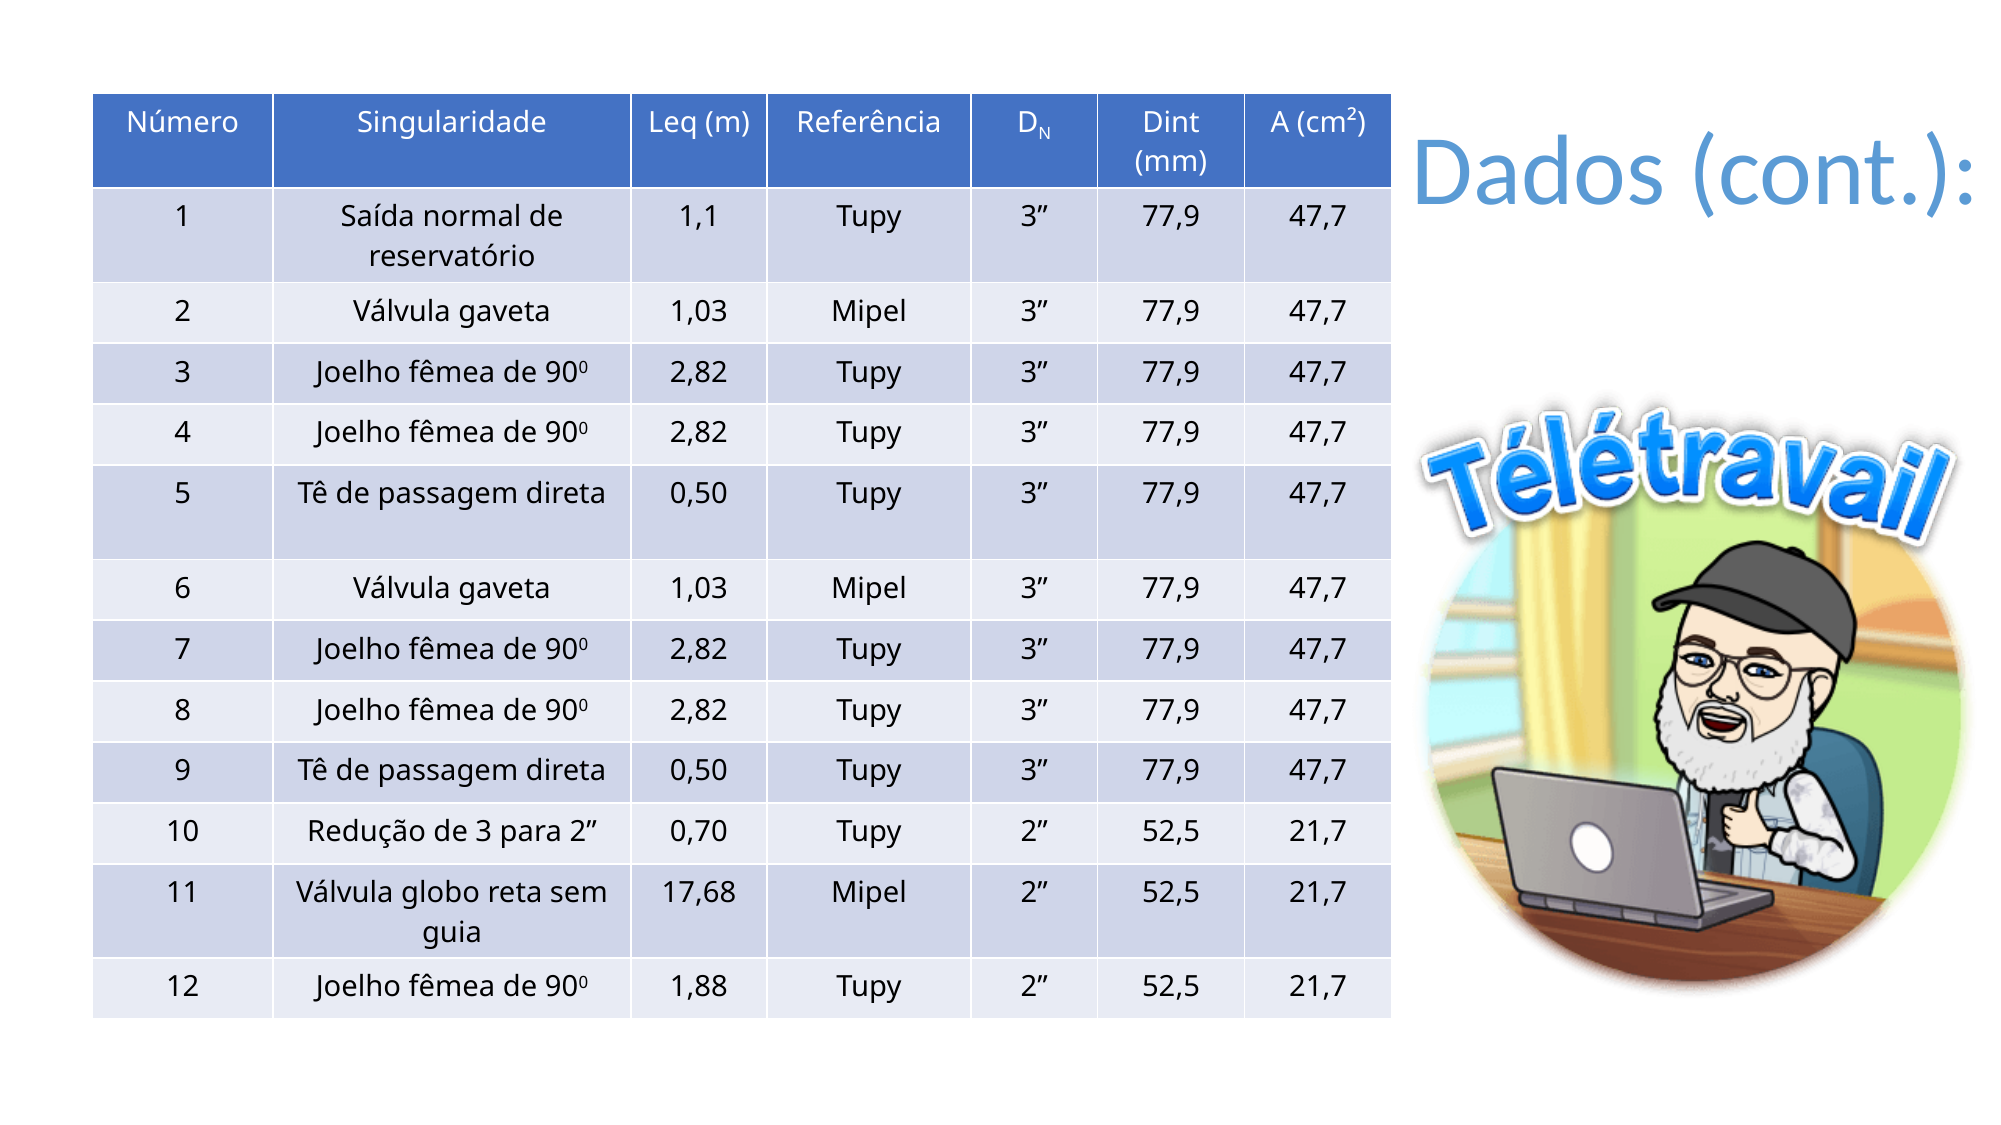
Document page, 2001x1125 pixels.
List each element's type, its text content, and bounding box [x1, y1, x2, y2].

table_cell 3” [972, 189, 1097, 282]
table_cell 77,9 [1098, 743, 1244, 802]
table_header Número [93, 94, 272, 187]
table_cell 47,7 [1245, 344, 1391, 403]
table_cell Tupy [768, 621, 970, 680]
table_cell Tupy [768, 405, 970, 464]
picture [1378, 383, 2000, 1005]
table_header Dint (mm) [1098, 94, 1244, 187]
table_cell 2 [93, 283, 272, 342]
table_cell 9 [93, 743, 272, 802]
table_cell 0,70 [632, 804, 766, 863]
table_cell Tupy [768, 959, 970, 1018]
table_cell Tê de passagem direta [274, 743, 630, 802]
table_header A (cm²) [1245, 94, 1391, 187]
table_cell 3” [972, 560, 1097, 619]
table_cell Joelho fêmea de 900 [274, 621, 630, 680]
table_cell Mipel [768, 560, 970, 619]
table_header Referência [768, 94, 970, 187]
table_cell 52,5 [1098, 865, 1244, 957]
table_cell 7 [93, 621, 272, 680]
table_header DN [972, 94, 1097, 187]
table_cell 2” [972, 959, 1097, 1018]
table_cell 0,50 [632, 743, 766, 802]
table_cell 1,03 [632, 283, 766, 342]
table_cell 4 [93, 405, 272, 464]
table_cell Saída normal de reservatório [274, 189, 630, 282]
table_cell 47,7 [1245, 189, 1391, 282]
table_cell 11 [93, 865, 272, 957]
table_cell Joelho fêmea de 900 [274, 344, 630, 403]
table_cell 21,7 [1245, 804, 1378, 863]
table_cell 47,7 [1245, 560, 1378, 619]
table_cell 2,82 [632, 344, 766, 403]
table_cell 6 [93, 560, 272, 619]
table_cell 77,9 [1098, 189, 1244, 282]
table_cell 12 [93, 959, 272, 1018]
table_cell Tupy [768, 743, 970, 802]
table_cell Tupy [768, 682, 970, 741]
table_cell 1 [93, 189, 272, 282]
text_box Dados (cont.): [1396, 96, 1996, 232]
table_cell 47,7 [1245, 283, 1391, 342]
table_cell 77,9 [1098, 621, 1244, 680]
table_cell Joelho fêmea de 900 [274, 405, 630, 464]
table_cell Tupy [768, 344, 970, 403]
table_cell Válvula globo reta sem guia [274, 865, 630, 957]
table_cell 47,7 [1245, 405, 1378, 464]
table_cell 2,82 [632, 621, 766, 680]
table_cell 52,5 [1098, 804, 1244, 863]
table_cell 3” [972, 466, 1097, 559]
table_cell Mipel [768, 283, 970, 342]
table_cell 77,9 [1098, 682, 1244, 741]
table_cell Joelho fêmea de 900 [274, 682, 630, 741]
table_cell Mipel [768, 865, 970, 957]
table_header Leq (m) [632, 94, 766, 187]
table_cell 3” [972, 283, 1097, 342]
table_cell 52,5 [1098, 959, 1244, 1018]
table_cell 77,9 [1098, 283, 1244, 342]
table_cell 77,9 [1098, 560, 1244, 619]
table_cell 2” [972, 865, 1097, 957]
table_cell 10 [93, 804, 272, 863]
table_cell Válvula gaveta [274, 283, 630, 342]
table_cell 2,82 [632, 405, 766, 464]
table_cell Válvula gaveta [274, 560, 630, 619]
table_cell 1,88 [632, 959, 766, 1018]
table_cell 2,82 [632, 682, 766, 741]
table_cell 0,50 [632, 466, 766, 559]
table_cell 77,9 [1098, 344, 1244, 403]
table_cell 47,7 [1245, 466, 1378, 559]
table_cell 21,7 [1245, 865, 1378, 957]
table_cell Tê de passagem direta [274, 466, 630, 559]
table_cell 5 [93, 466, 272, 559]
table_cell 3 [93, 344, 272, 403]
table_cell 21,7 [1245, 959, 1391, 1018]
table_cell Tupy [768, 189, 970, 282]
table_cell 3” [972, 743, 1097, 802]
table_cell 3” [972, 405, 1097, 464]
table_cell 47,7 [1245, 743, 1378, 802]
table_cell 77,9 [1098, 466, 1244, 559]
table_cell 3” [972, 621, 1097, 680]
table_cell 2” [972, 804, 1097, 863]
table_header Singularidade [274, 94, 630, 187]
table_cell 3” [972, 344, 1097, 403]
table_cell 17,68 [632, 865, 766, 957]
table_cell 1,03 [632, 560, 766, 619]
table_cell 47,7 [1245, 682, 1378, 741]
table_cell Joelho fêmea de 900 [274, 959, 630, 1018]
table_cell Tupy [768, 804, 970, 863]
table_cell Redução de 3 para 2” [274, 804, 630, 863]
table_cell 77,9 [1098, 405, 1244, 464]
table_cell 8 [93, 682, 272, 741]
table_cell 1,1 [632, 189, 766, 282]
table_cell Tupy [768, 466, 970, 559]
table_cell 47,7 [1245, 621, 1378, 680]
table_cell 3” [972, 682, 1097, 741]
